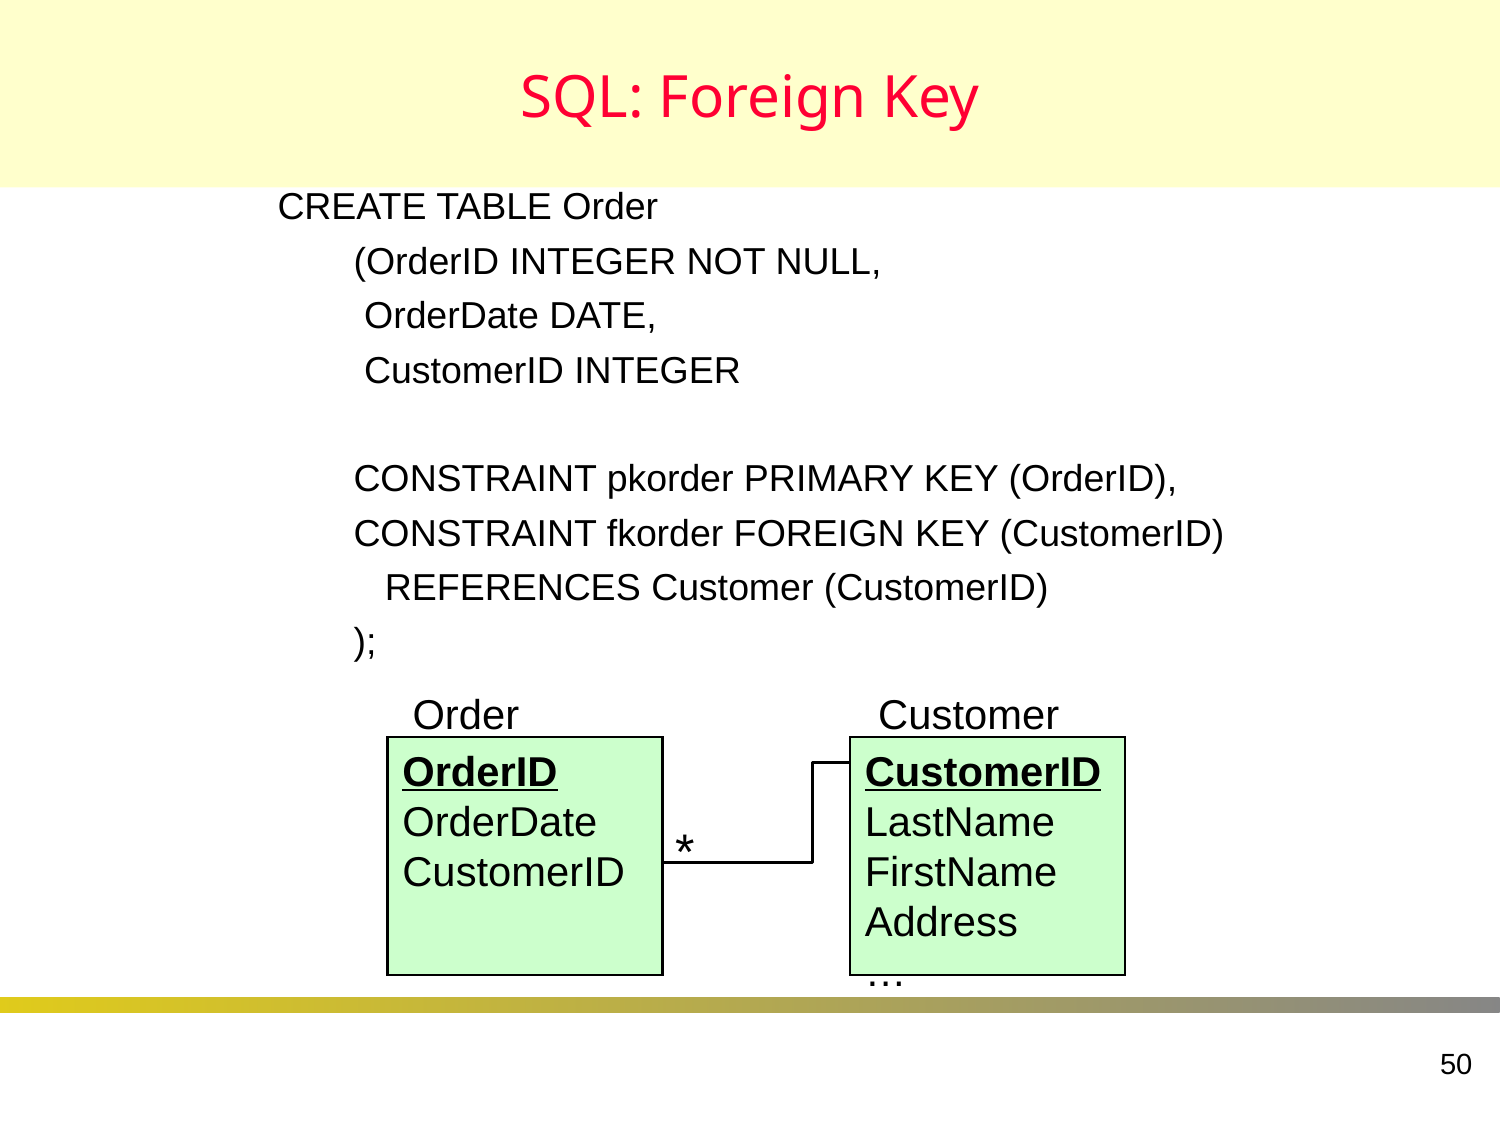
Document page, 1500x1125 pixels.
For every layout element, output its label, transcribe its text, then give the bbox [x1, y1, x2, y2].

text_box OrderID OrderDate CustomerID [387, 737, 663, 975]
text_box Order [397, 680, 535, 746]
text_box CustomerID LastName FirstName Address … [849, 737, 1125, 975]
slide_number 50 [1174, 1024, 1488, 1101]
text_box CREATE TABLE Order (OrderID INTEGER NOT NULL, OrderDate DATE, CustomerID INTEGER CONSTRAINT pkorder PRIMARY KEY (OrderID), CONSTRAINT fkorder FOREIGN KEY (CustomerID) REFERENCES Customer (CustomerID) ); [262, 174, 1338, 671]
text_box Customer [863, 680, 1075, 746]
text_box [710, 762, 850, 863]
text_box * [660, 812, 710, 888]
title SQL: Foreign Key [0, 0, 1500, 188]
